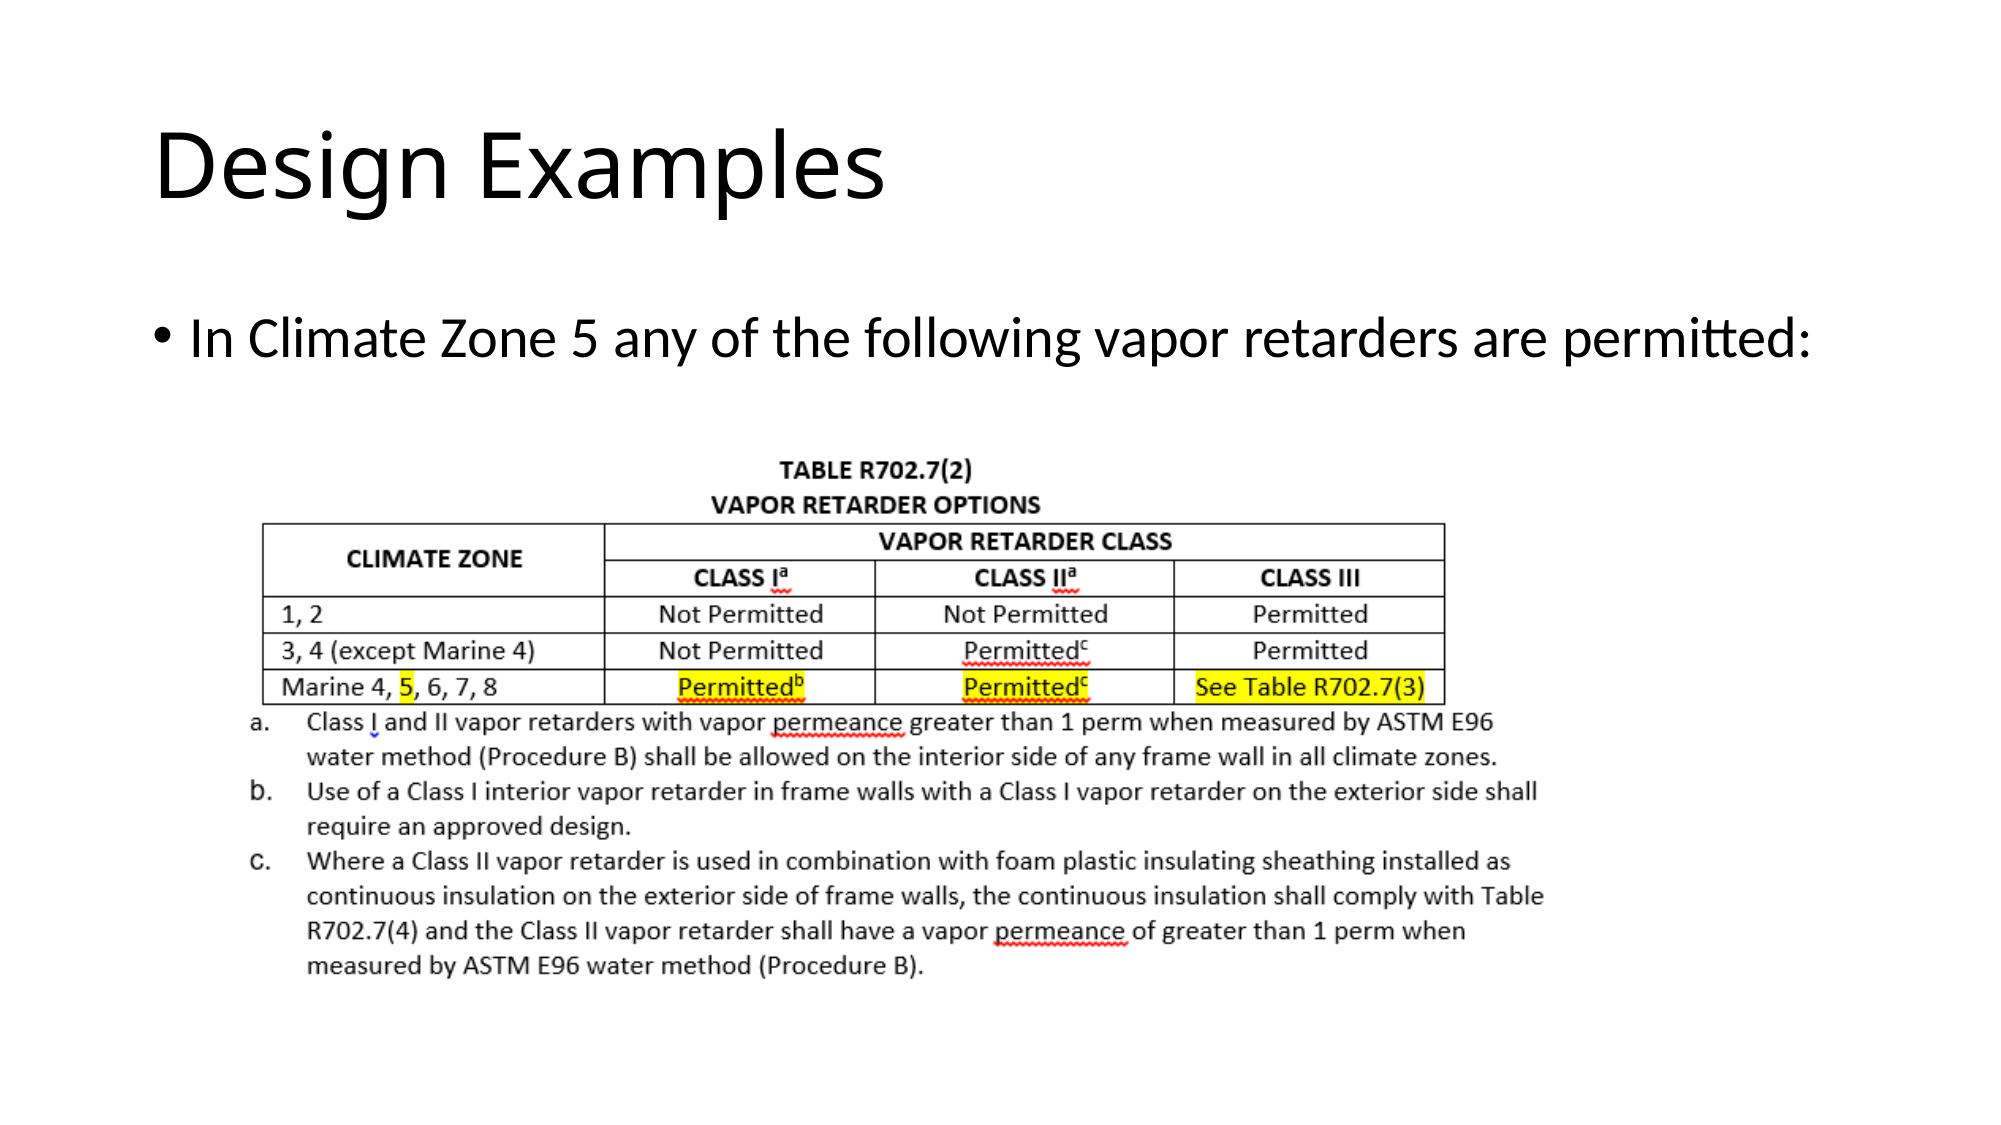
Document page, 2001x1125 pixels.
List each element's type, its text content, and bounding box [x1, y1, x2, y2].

picture [241, 448, 1557, 985]
list In Climate Zone 5 any of the following vapor retarders are permitted: [137, 299, 1863, 407]
title Design Examples [137, 59, 1863, 278]
